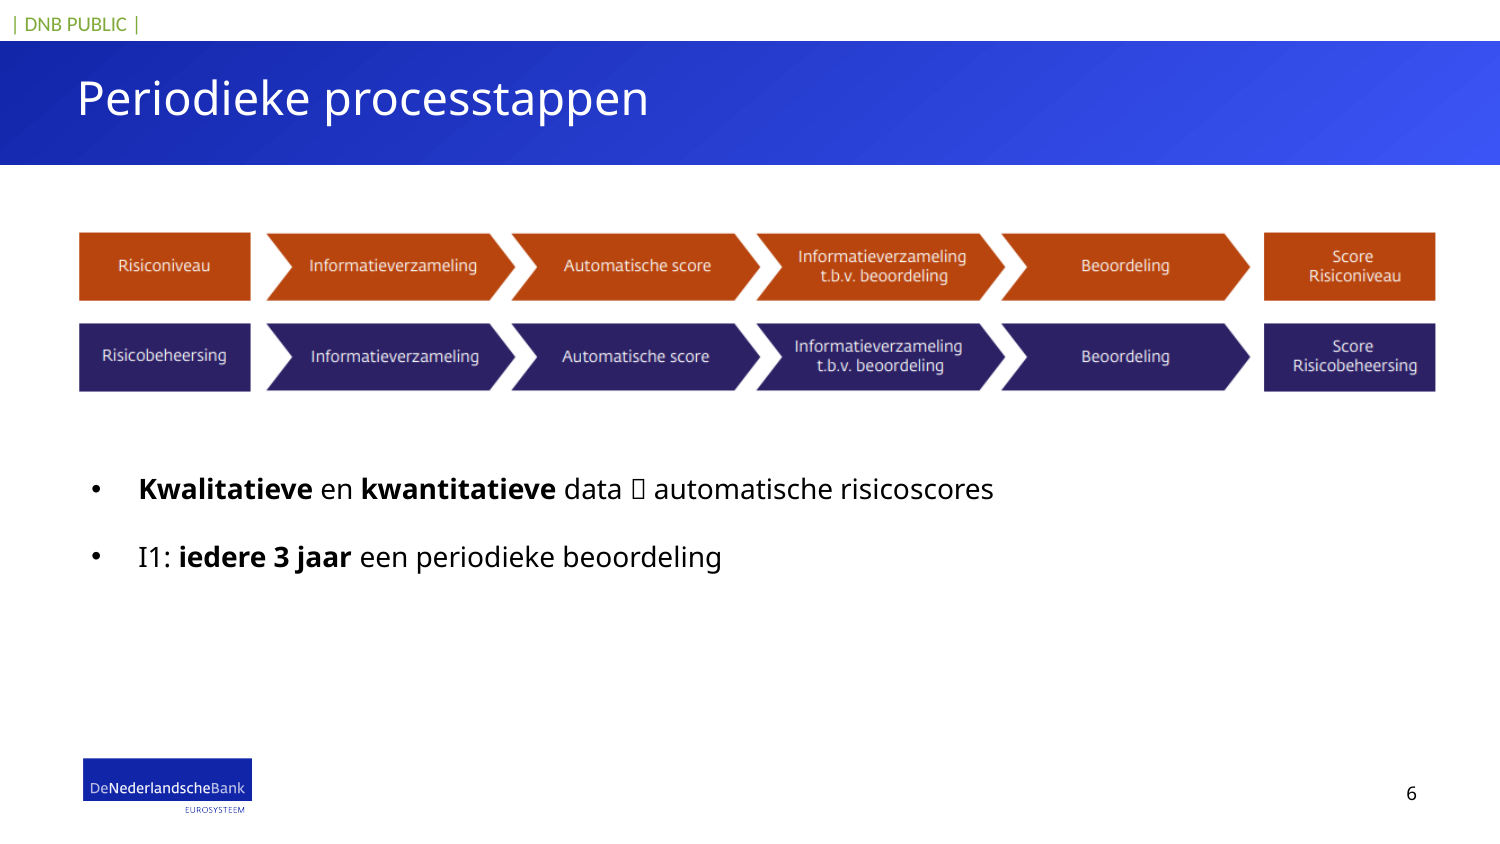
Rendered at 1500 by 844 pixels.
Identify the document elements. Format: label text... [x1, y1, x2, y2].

slide_number 6 [1331, 777, 1417, 811]
picture [59, 219, 1449, 403]
text_box Kwalitatieve en kwantitatieve data  automatische risicoscores I1: iedere 3 jaar een periodieke beoordeling [76, 403, 1410, 519]
title Periodieke processtappen [76, 68, 1475, 128]
picture [76, 751, 259, 820]
